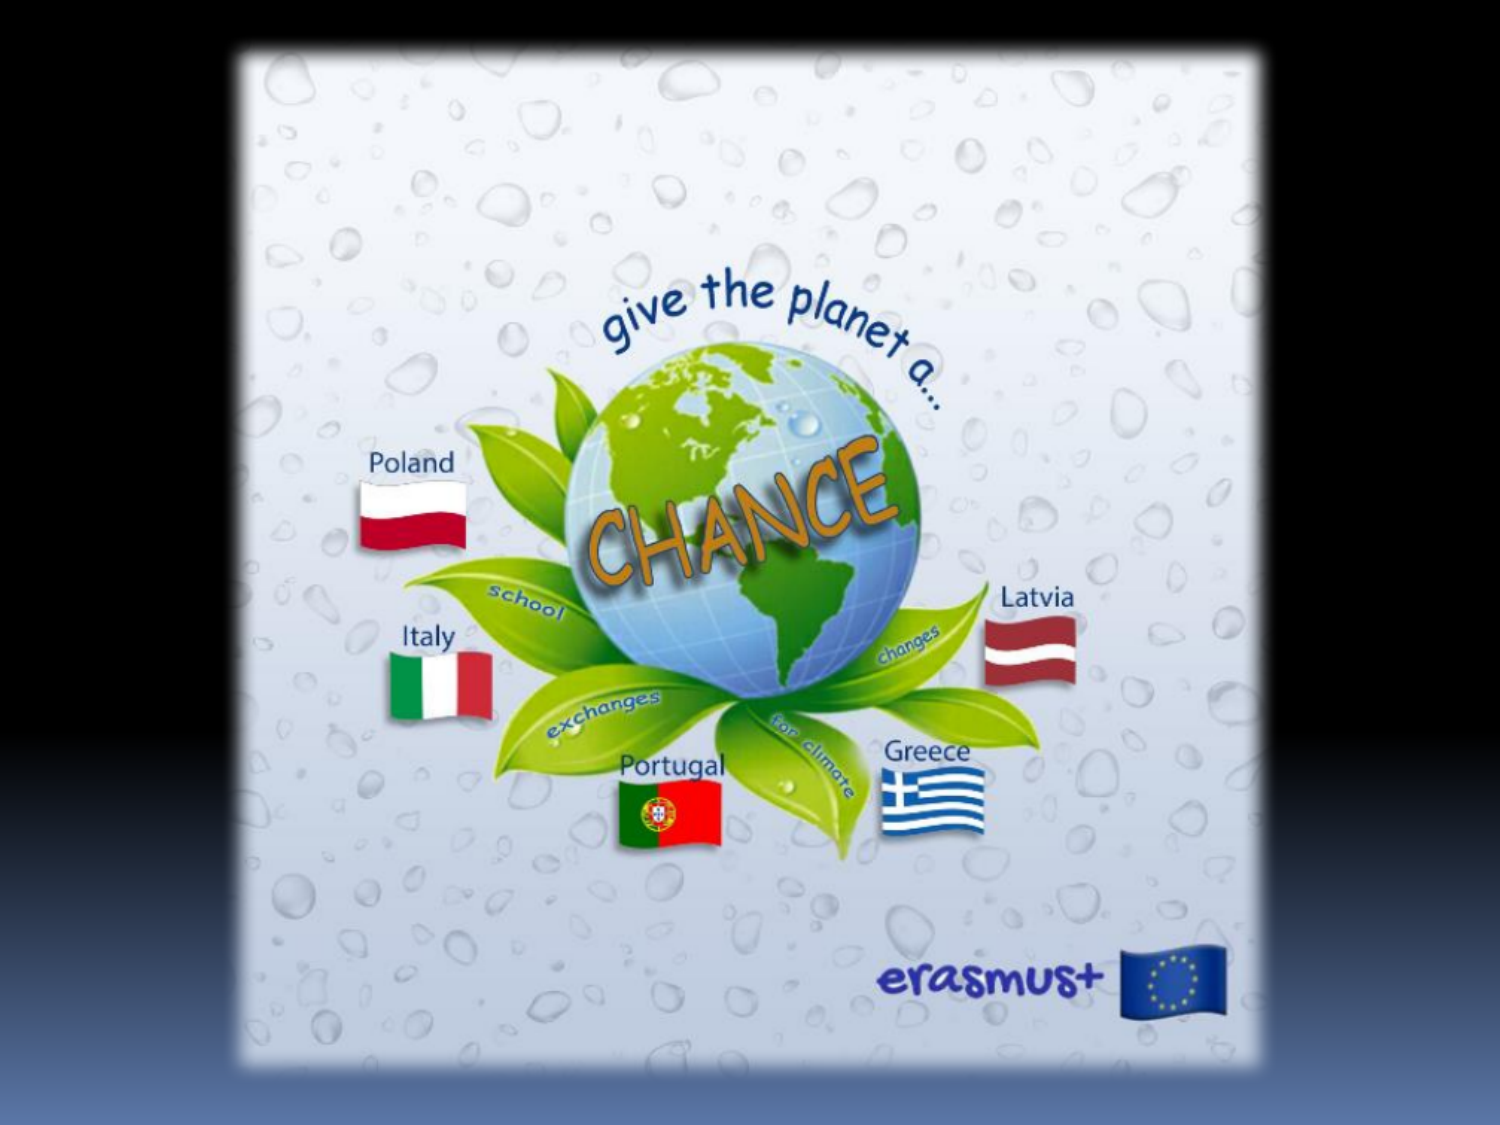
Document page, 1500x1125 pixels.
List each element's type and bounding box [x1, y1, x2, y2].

picture [222, 34, 1278, 1085]
